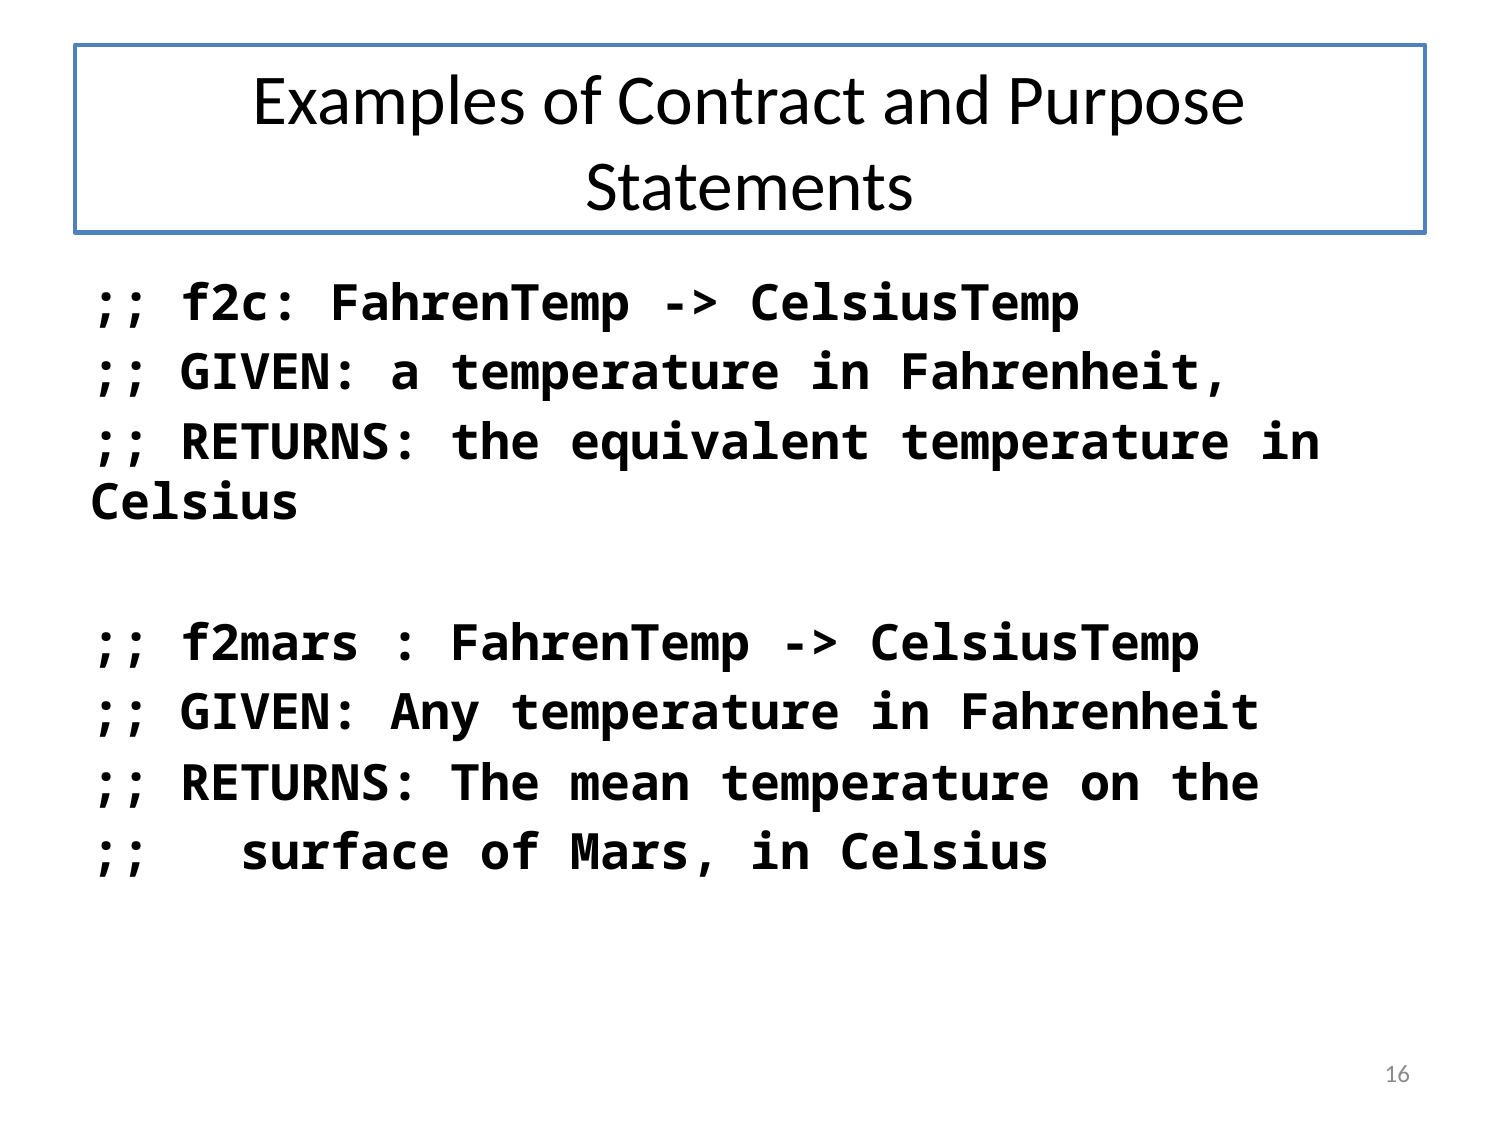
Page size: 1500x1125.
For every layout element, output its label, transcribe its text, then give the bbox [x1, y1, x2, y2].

title Examples of Contract and Purpose Statements [73, 43, 1427, 235]
list ;; f2c: FahrenTemp -> CelsiusTemp ;; GIVEN: a temperature in Fahrenheit, ;; RETURNS: the equivalent temperature in Celsius ;; f2mars : FahrenTemp -> CelsiusTemp ;; GIVEN: Any temperature in Fahrenheit ;; RETURNS: The mean temperature on the ;; surface of Mars, in Celsius [75, 262, 1425, 1005]
slide_number 16 [1074, 1042, 1425, 1103]
